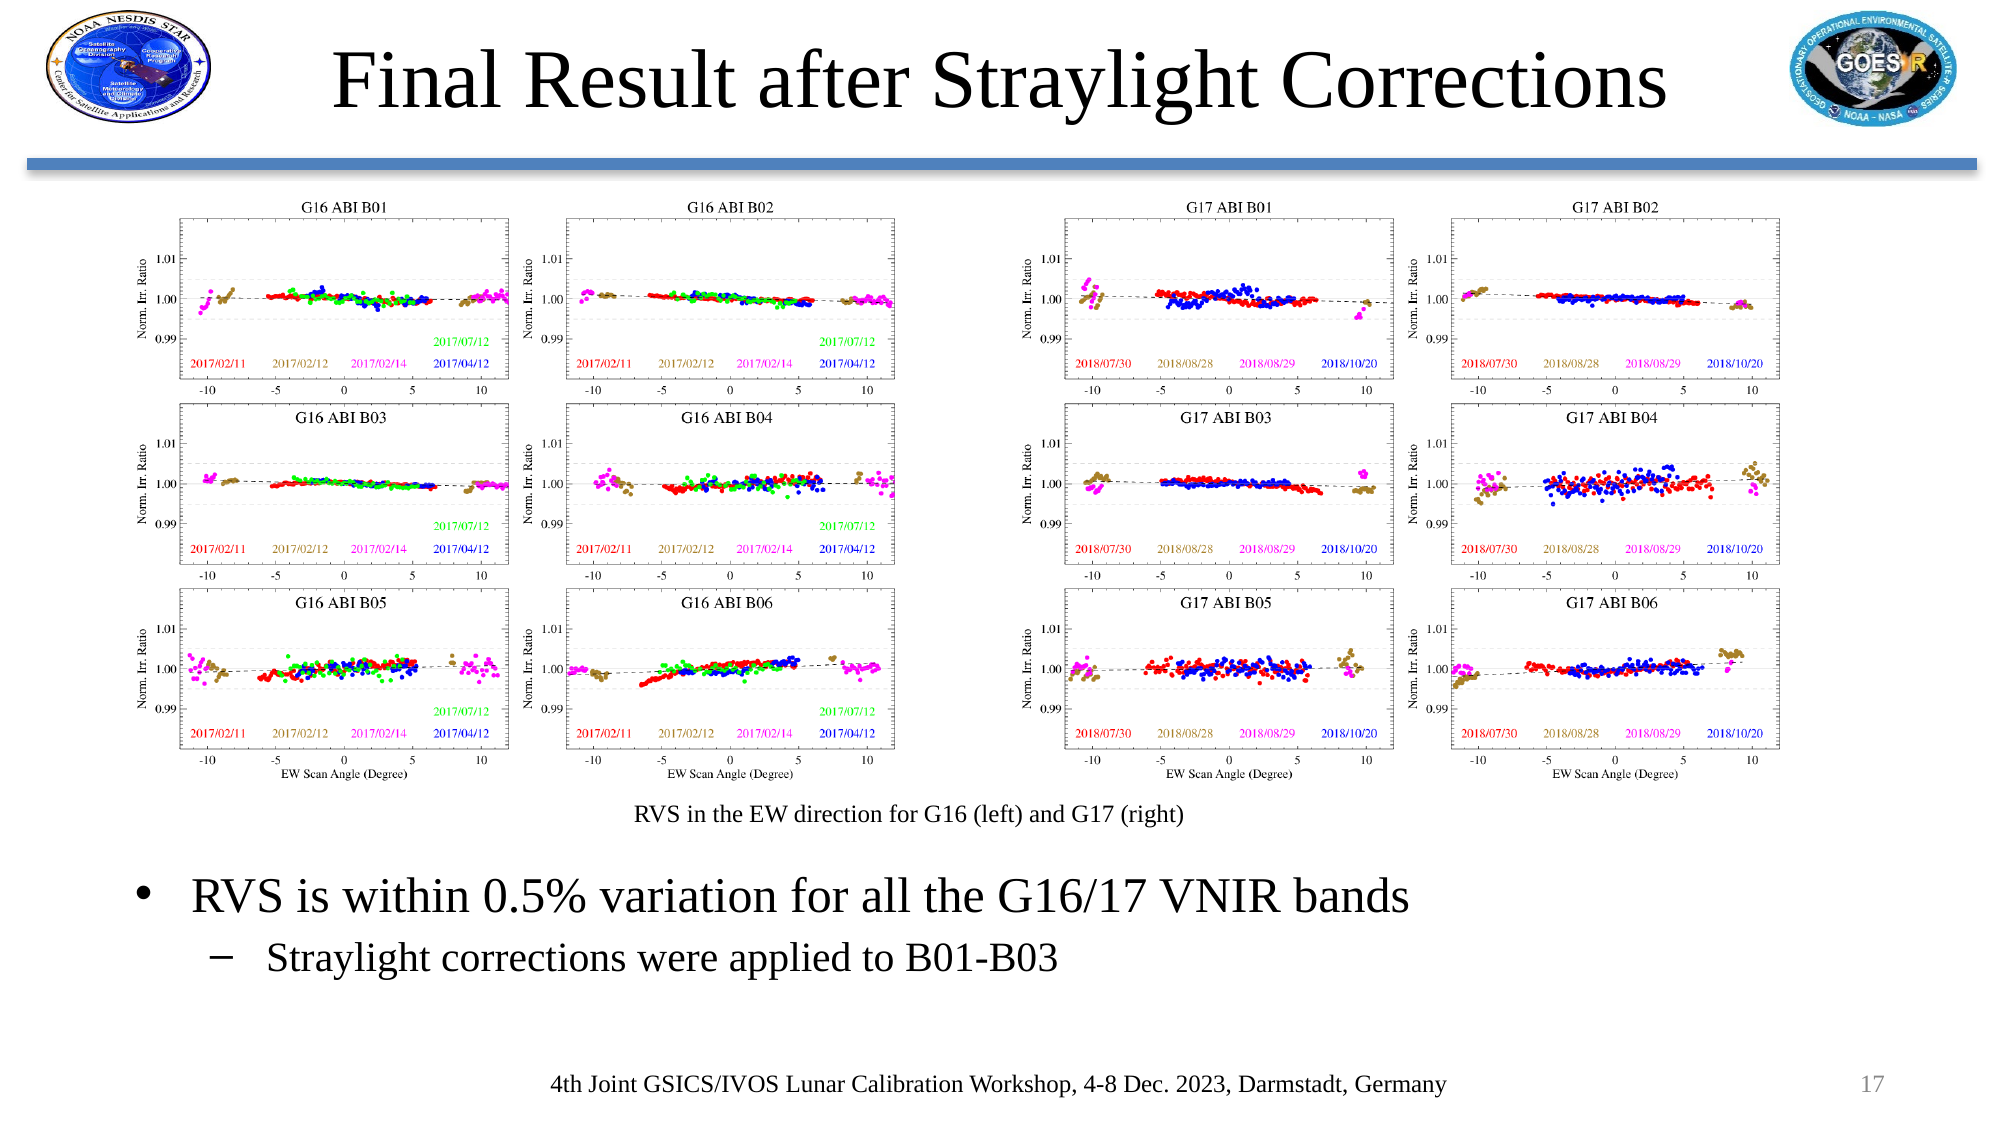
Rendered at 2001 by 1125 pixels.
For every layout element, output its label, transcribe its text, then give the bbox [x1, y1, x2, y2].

picture [1789, 10, 1957, 127]
text_box RVS in the EW direction for G16 (left) and G17 (right) [619, 790, 1511, 836]
picture [114, 182, 936, 798]
picture [44, 10, 211, 124]
picture [999, 182, 1821, 798]
list RVS is within 0.5% variation for all the G16/17 VNIR bands Straylight corrections were applied to B01-B03 [101, 854, 1902, 1032]
slide_number 17 [1600, 1050, 1900, 1115]
title Final Result after Straylight Corrections [251, 16, 1752, 132]
footer 4th Joint GSICS/IVOS Lunar Calibration Workshop, 4-8 Dec. 2023, Darmstadt, Germany [399, 1050, 1600, 1115]
